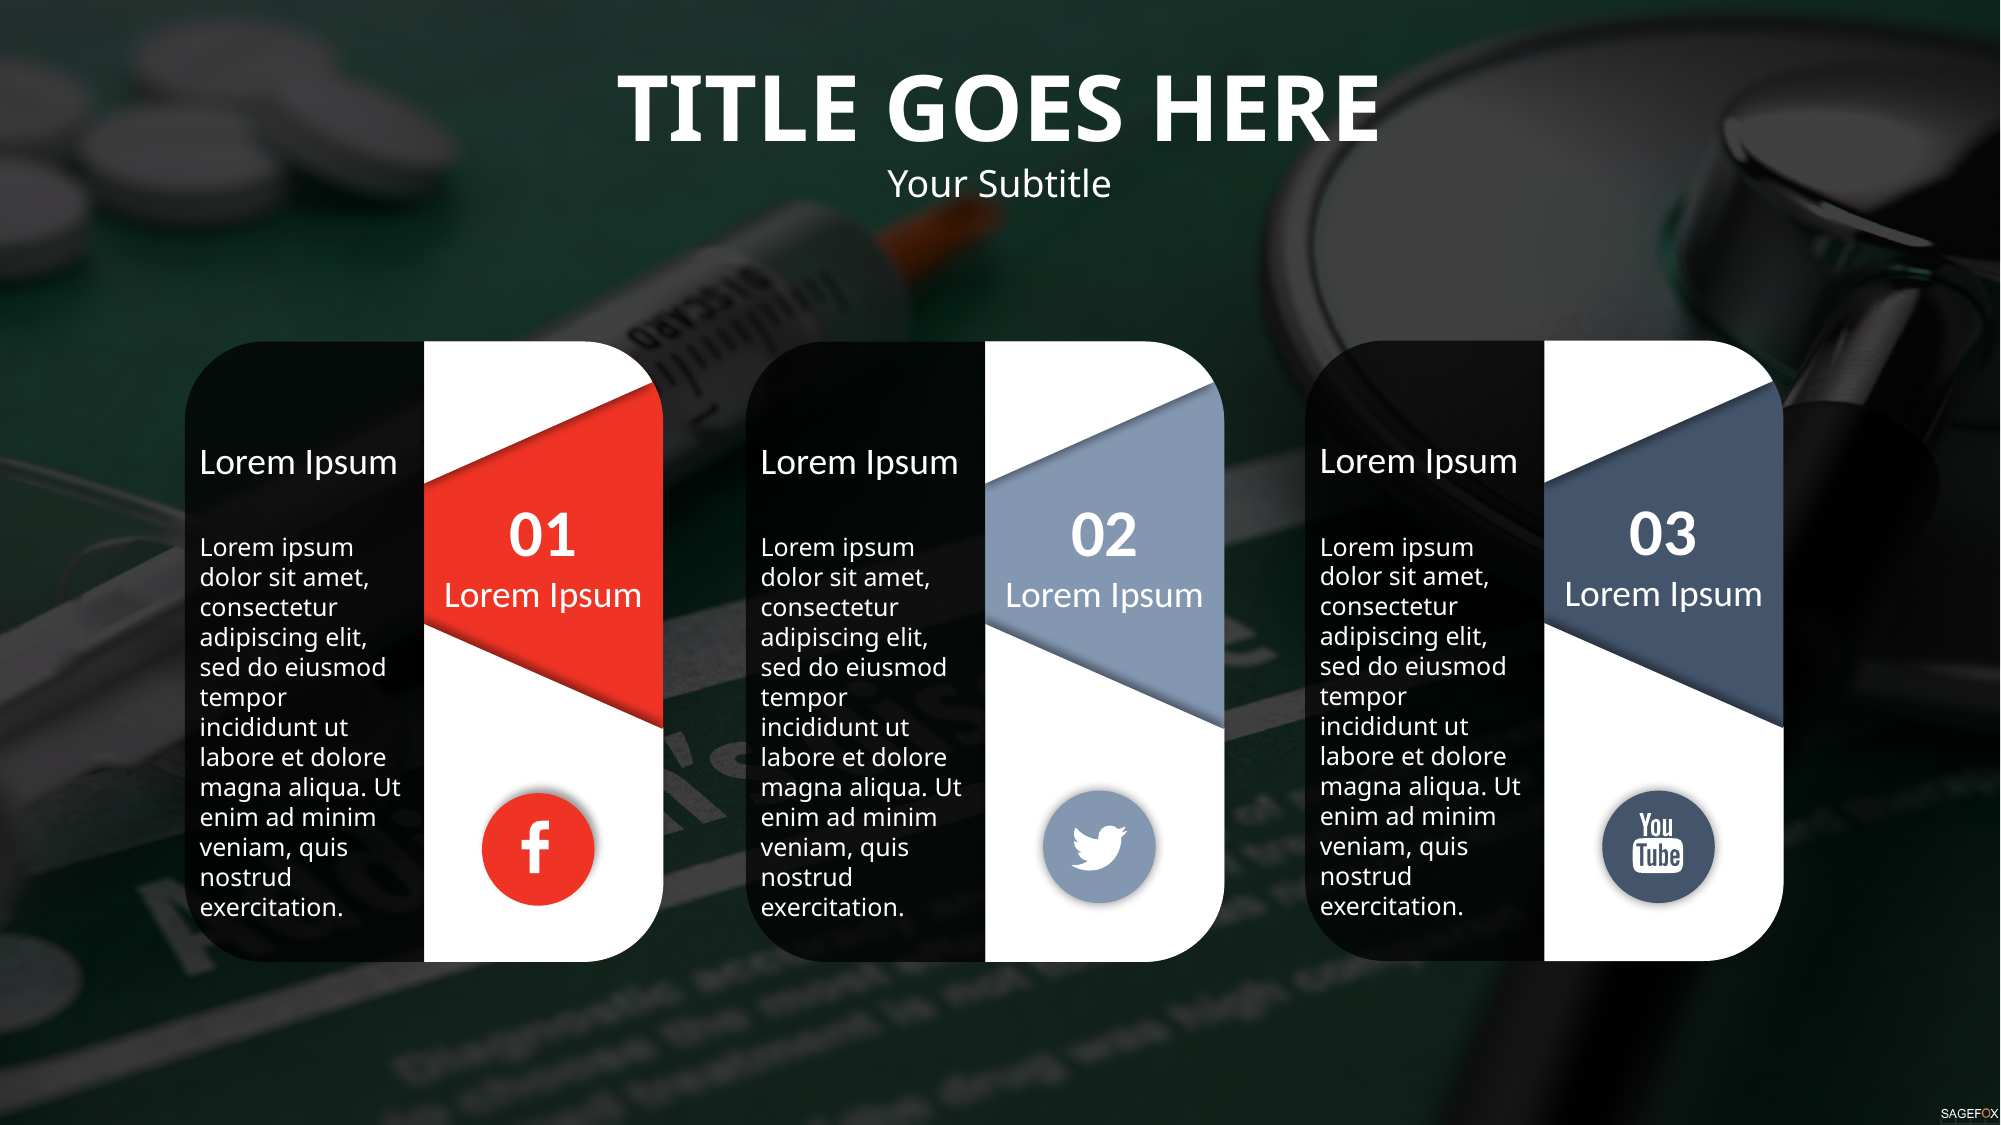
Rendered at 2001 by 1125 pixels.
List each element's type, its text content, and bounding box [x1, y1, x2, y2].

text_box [745, 341, 986, 962]
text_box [481, 793, 595, 906]
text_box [1043, 790, 1156, 904]
text_box TITLE GOES HERE Your Subtitle [548, 42, 1452, 212]
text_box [184, 341, 424, 962]
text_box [986, 341, 1225, 962]
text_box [1305, 340, 1545, 961]
picture [0, 0, 2001, 1125]
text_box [1602, 790, 1715, 904]
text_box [1545, 340, 1784, 961]
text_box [424, 341, 664, 962]
